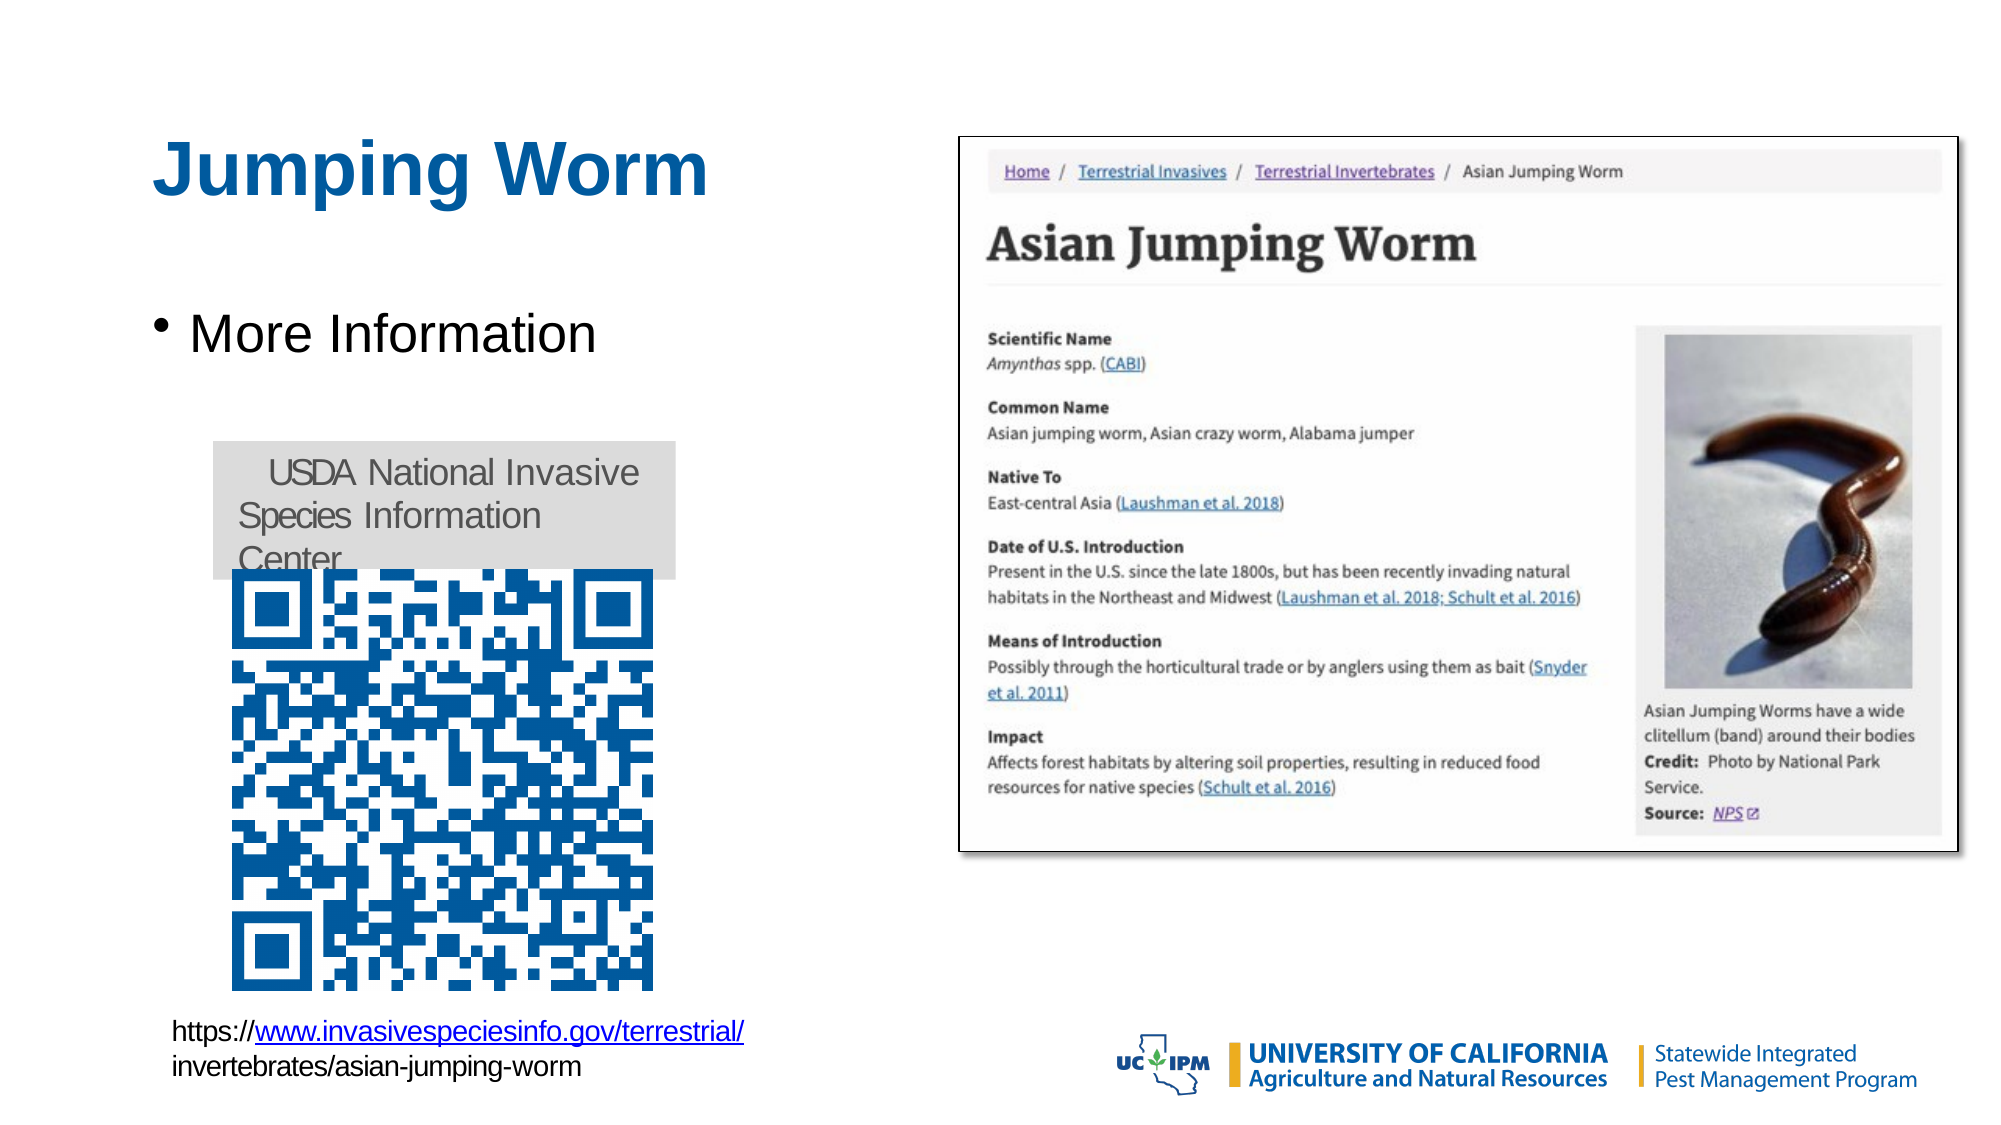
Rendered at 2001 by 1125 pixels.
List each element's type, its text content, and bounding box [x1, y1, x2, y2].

text_box USDA National Invasive Species Information Center [213, 441, 676, 580]
text_box More Information [150, 296, 602, 364]
text_box https://www.invasivespeciesinfo.gov/terrestrial/ invertebrates/asian-jumping-worm [169, 1010, 750, 1083]
picture [1101, 981, 2000, 1125]
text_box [953, 131, 1972, 866]
picture [231, 569, 654, 991]
title Jumping Worm [125, 62, 1797, 306]
